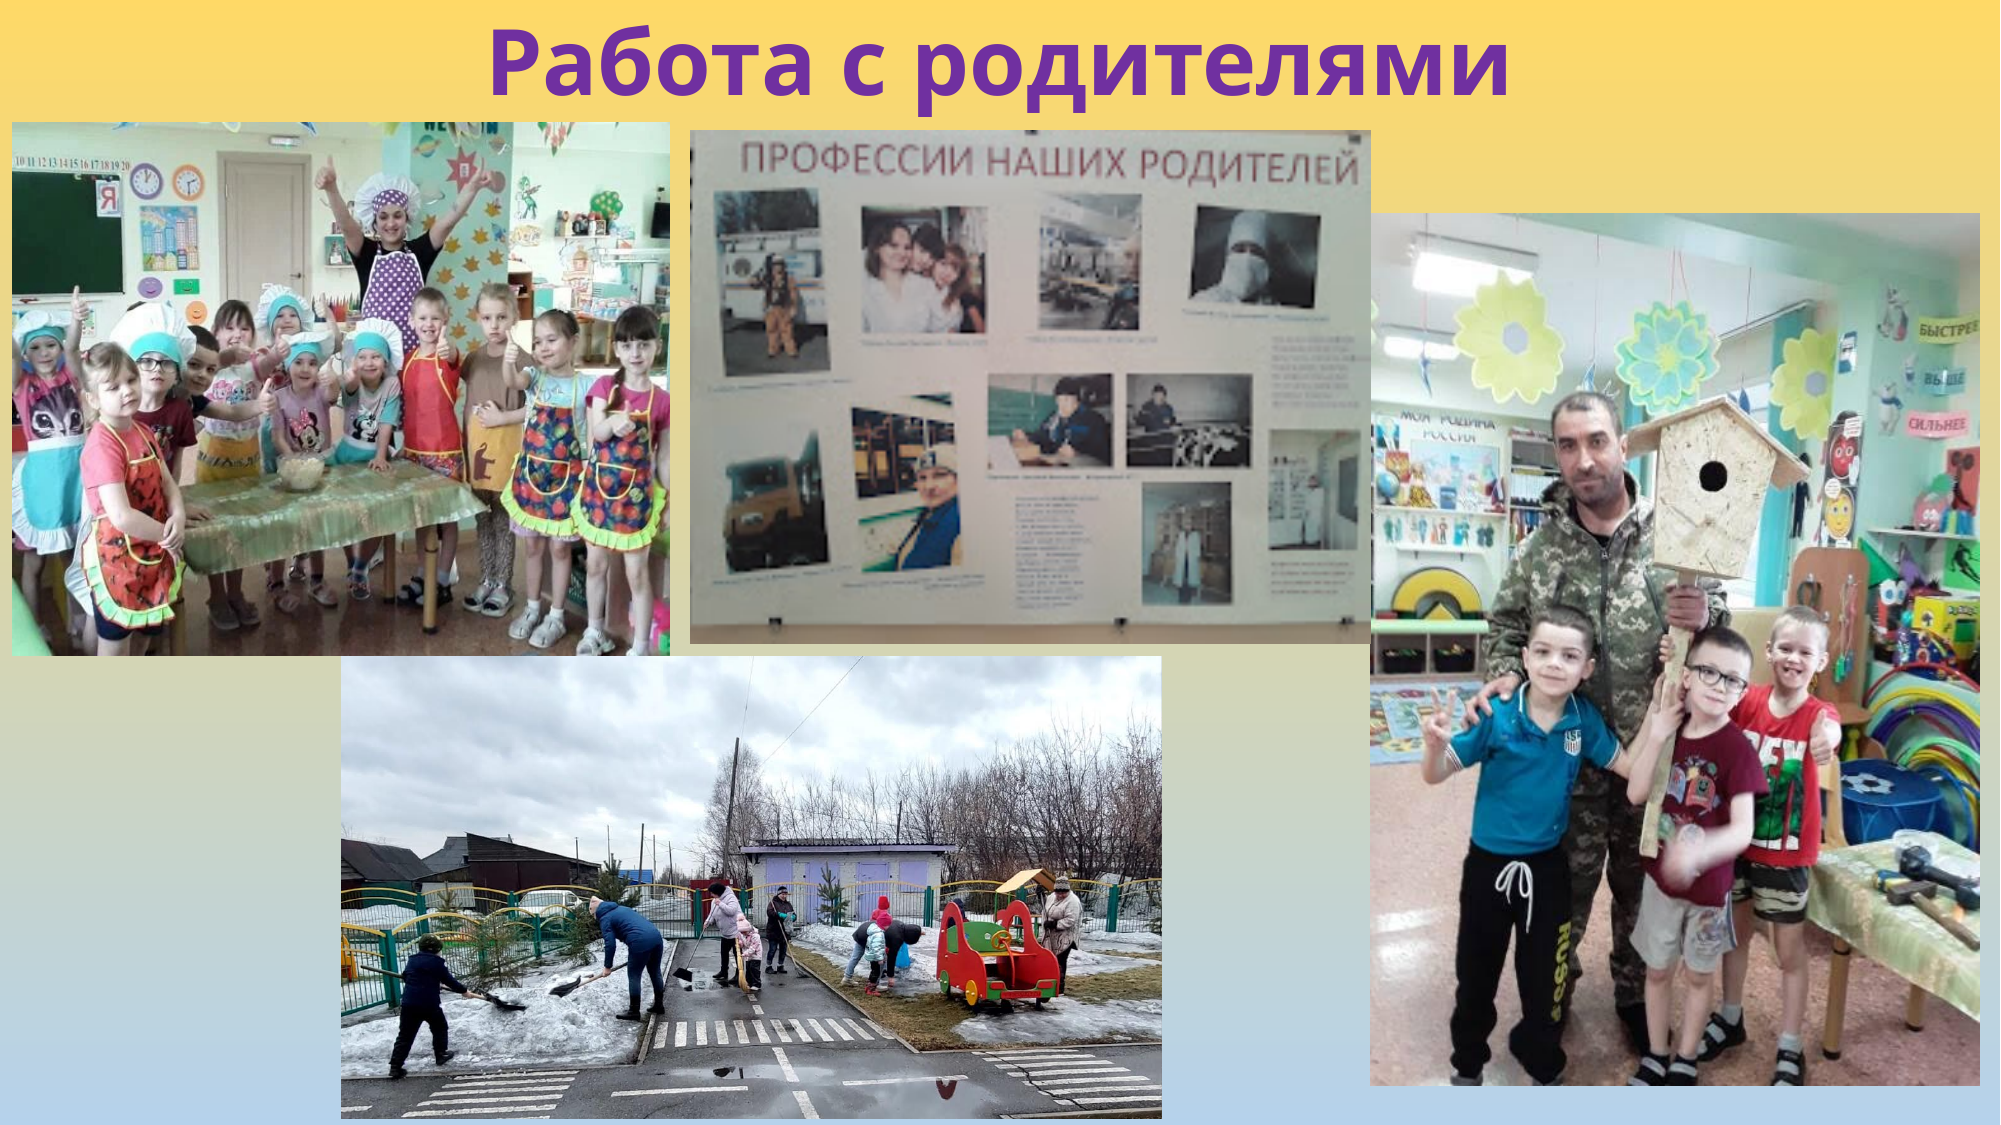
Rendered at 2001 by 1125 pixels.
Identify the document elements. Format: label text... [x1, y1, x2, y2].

title Работа с родителями [137, 0, 1863, 131]
picture [690, 130, 1980, 1087]
picture [12, 122, 1162, 1119]
